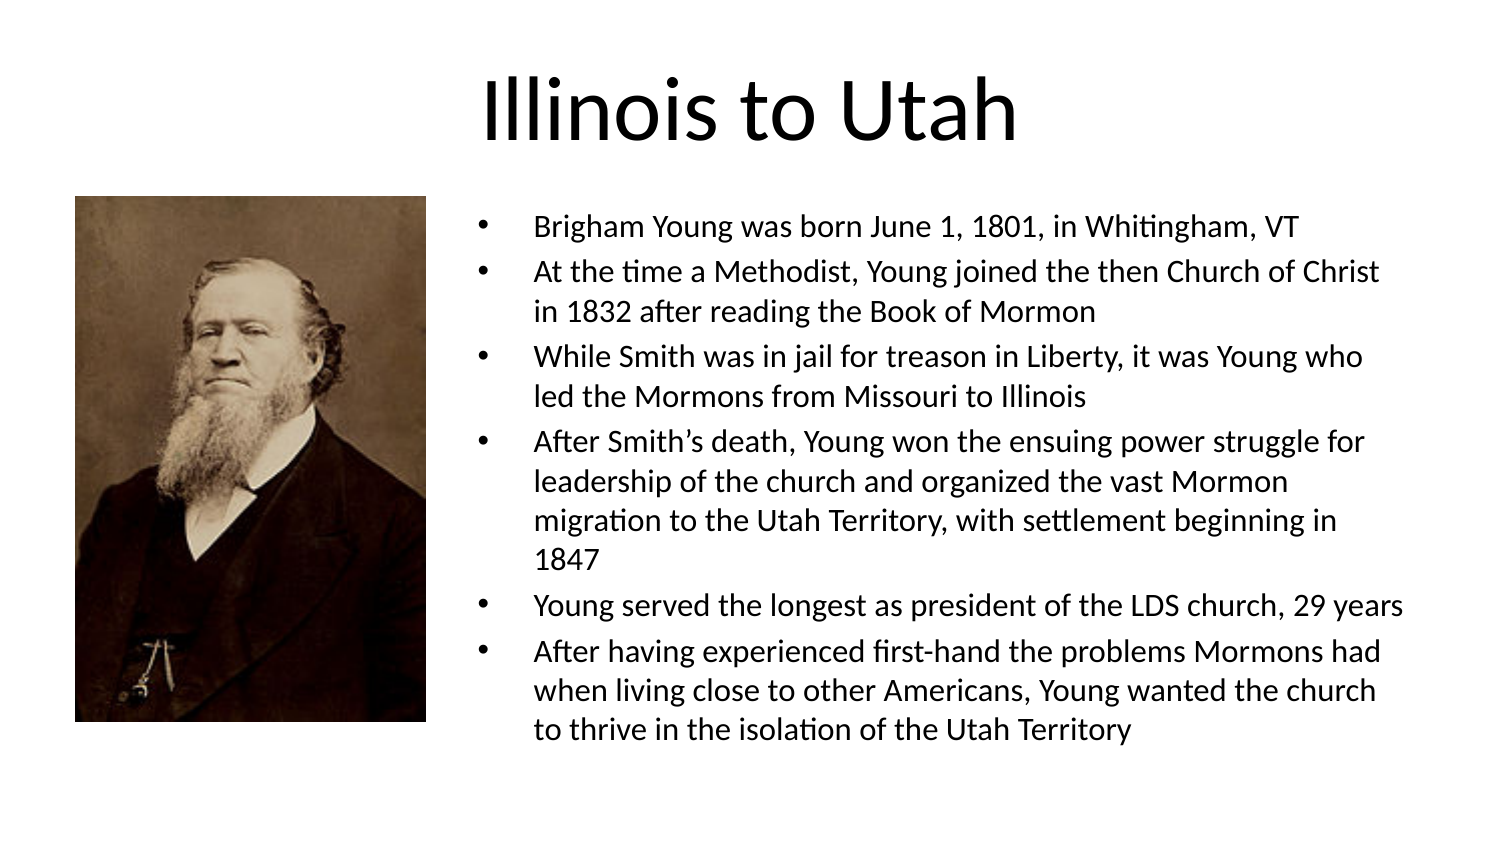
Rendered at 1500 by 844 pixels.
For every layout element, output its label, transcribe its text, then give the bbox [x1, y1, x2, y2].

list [74, 196, 426, 723]
title Illinois to Utah [75, 33, 1425, 175]
list Brigham Young was born June 1, 1801, in Whitingham, VT At the time a Methodist, Young joined the then Church of Christ in 1832 after reading the Book of Mormon While Smith was in jail for treason in Liberty, it was Young who led the Mormons from Missouri to Illinois After Smith’s death, Young won the ensuing power struggle for leadership of the church and organized the vast Mormon migration to the Utah Territory, with settlement beginning in 1847 Young served the longest as president of the LDS church, 29 years After having experienced first-hand the problems Mormons had when living close to other Americans, Young wanted the church to thrive in the isolation of the Utah Territory [462, 196, 1425, 754]
